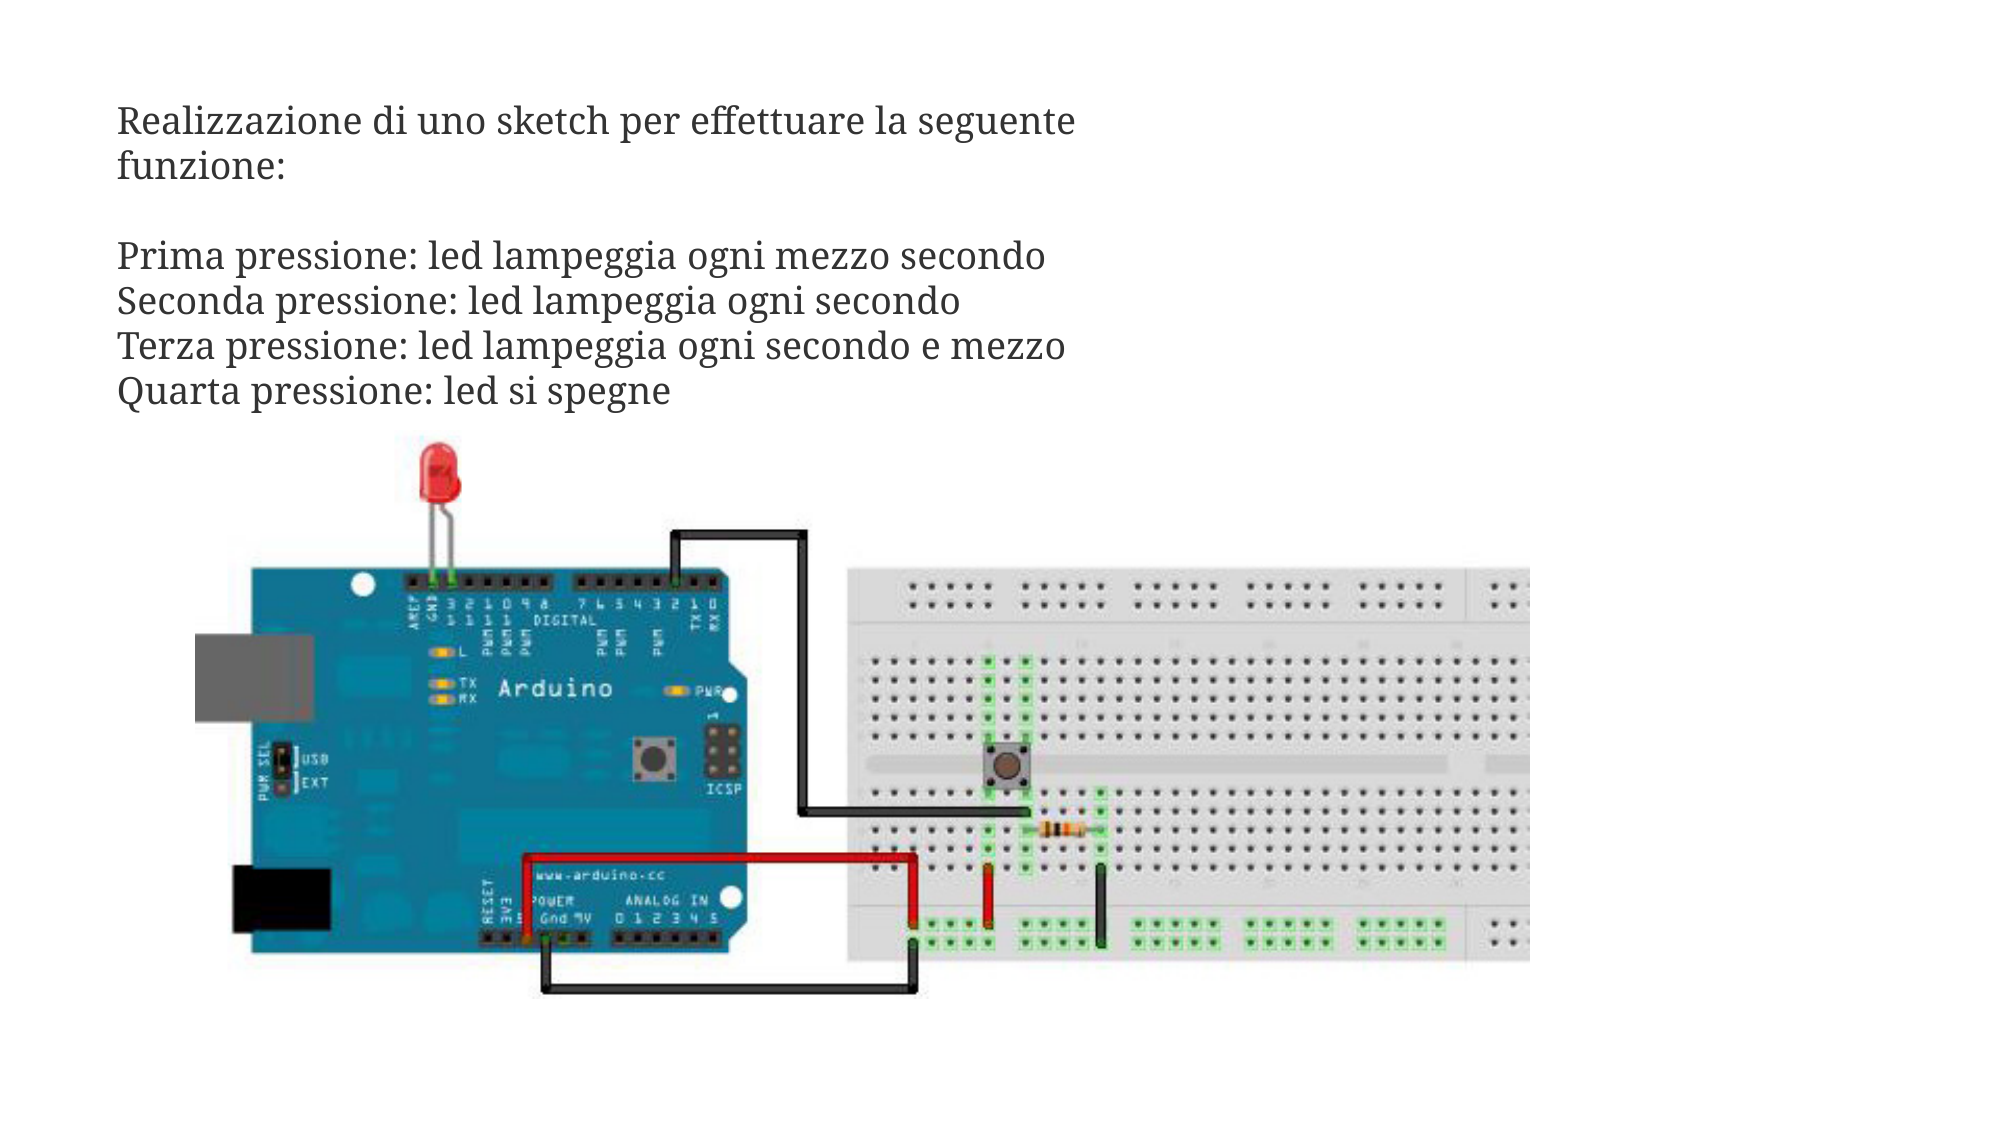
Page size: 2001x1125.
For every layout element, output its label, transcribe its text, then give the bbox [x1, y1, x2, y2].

picture [195, 430, 1530, 999]
text_box Realizzazione di uno sketch per effettuare la seguente funzione: Prima pressione: led lampeggia ogni mezzo secondo Seconda pressione: led lampeggia ogni secondo Terza pressione: led lampeggia ogni secondo e mezzo Quarta pressione: led si spegne [102, 89, 1255, 510]
